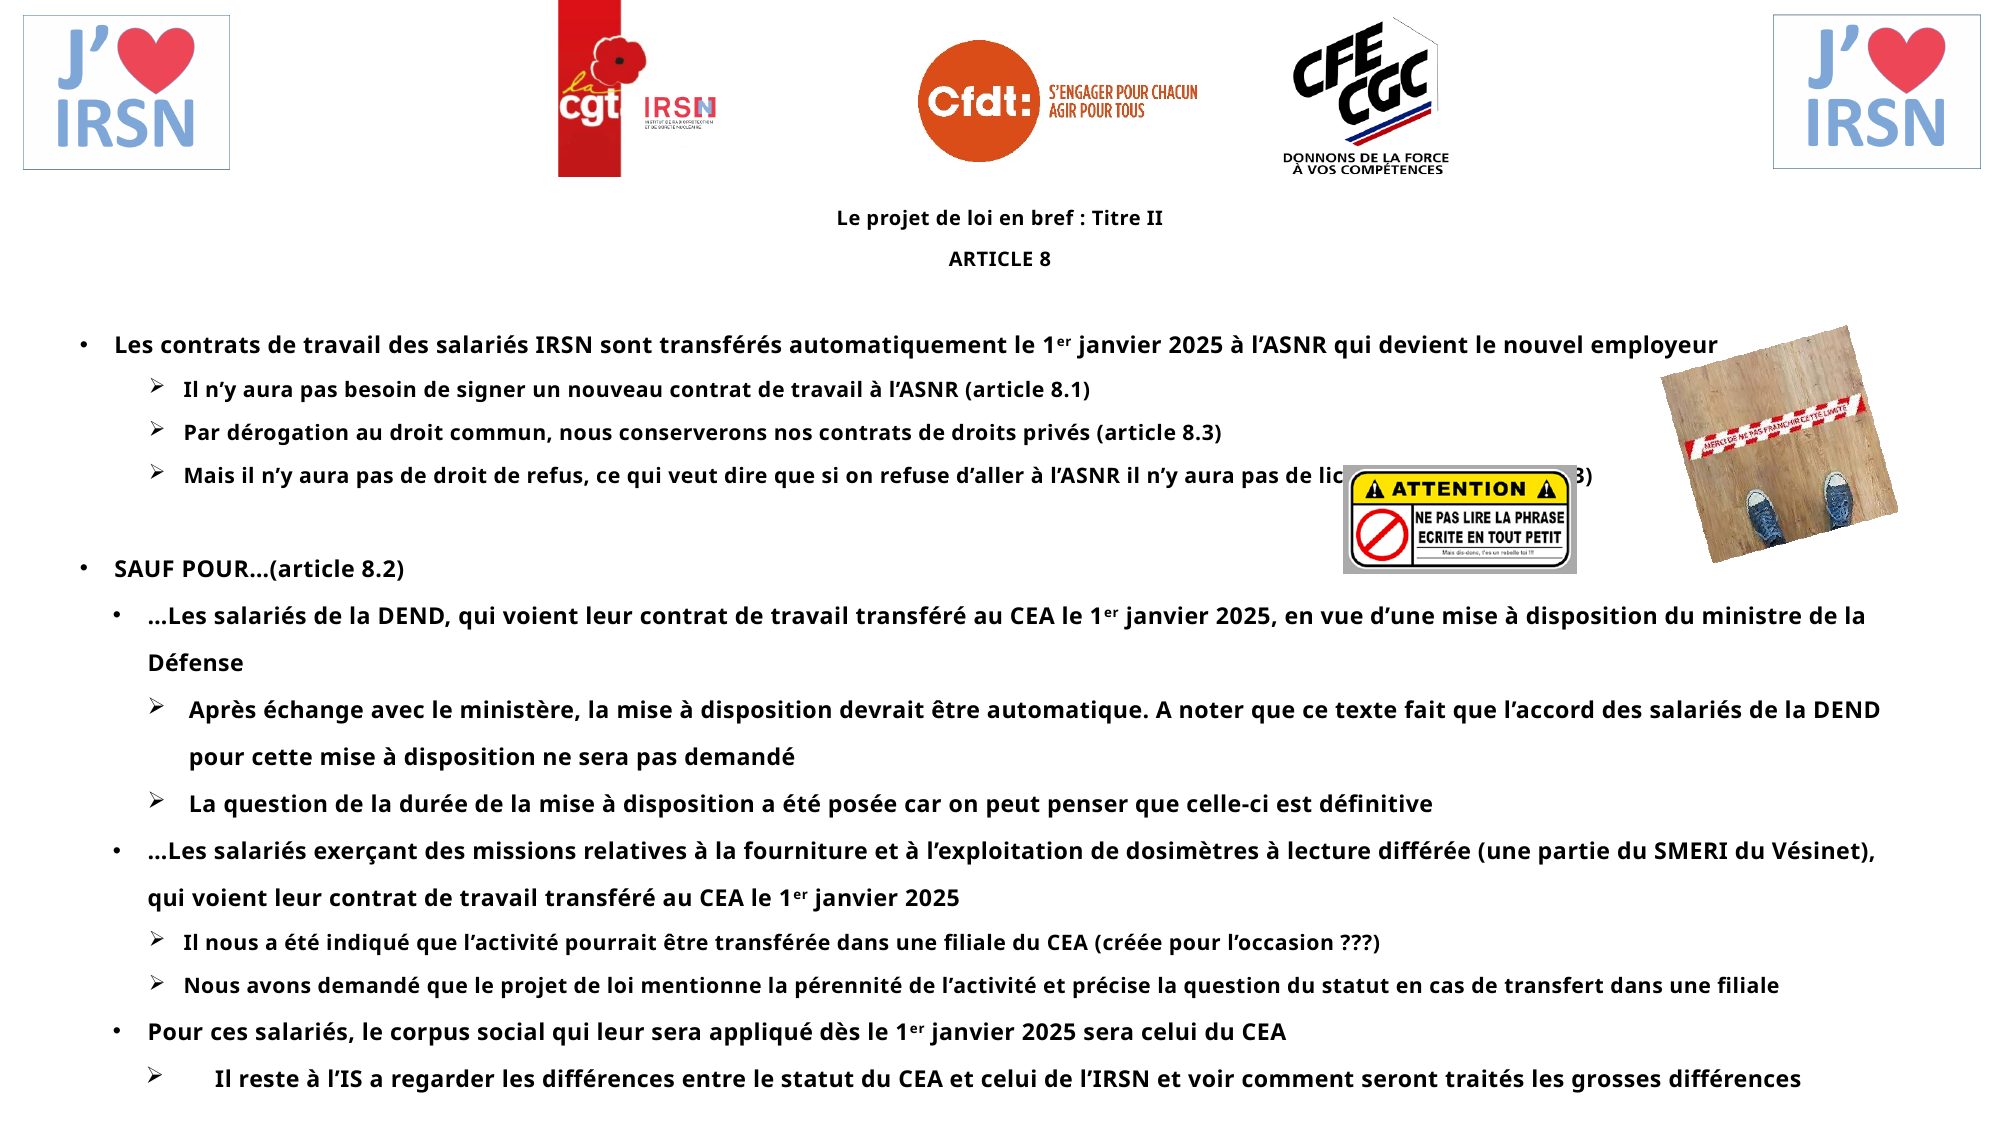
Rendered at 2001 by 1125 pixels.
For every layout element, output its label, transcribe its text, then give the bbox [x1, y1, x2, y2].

picture [558, 0, 735, 177]
text_box Le projet de loi en bref : Titre II ARTICLE 8 Les contrats de travail des salariés IRSN sont transférés automatiquement le 1er janvier 2025 à l’ASNR qui devient le nouvel employeur Il n’y aura pas besoin de signer un nouveau contrat de travail à l’ASNR (article 8.1) Par dérogation au droit commun, nous conserverons nos contrats de droits privés (article 8.3) Mais il n’y aura pas de droit de refus, ce qui veut dire que si on refuse d’aller à l’ASNR il n’y aura pas de licenciement (article 8.3) SAUF POUR…(article 8.2) …Les salariés de la DEND, qui voient leur contrat de travail transféré au CEA le 1er janvier 2025, en vue d’une mise à disposition du ministre de la Défense Après échange avec le ministère, la mise à disposition devrait être automatique. A noter que ce texte fait que l’accord des salariés de la DEND pour cette mise à disposition ne sera pas demandé La question de la durée de la mise à disposition a été posée car on peut penser que celle-ci est définitive …Les salariés exerçant des missions relatives à la fourniture et à l’exploitation de dosimètres à lecture différée (une partie du SMERI du Vésinet), qui voient leur contrat de travail transféré au CEA le 1er janvier 2025 Il nous a été indiqué que l’activité pourrait être transférée dans une filiale du CEA (créée pour l’occasion ???) Nous avons demandé que le projet de loi mentionne la pérennité de l’activité et précise la question du statut en cas de transfert dans une filiale Pour ces salariés, le corpus social qui leur sera appliqué dès le 1er janvier 2025 sera celui du CEA Il reste à l’IS a regarder les différences entre le statut du CEA et celui de l’IRSN et voir comment seront traités les grosses différences [79, 188, 1921, 1099]
picture [918, 40, 1197, 162]
picture [1282, 17, 1453, 182]
picture [1660, 325, 1898, 563]
picture [10, 6, 239, 175]
picture [1343, 465, 1577, 574]
picture [1761, 5, 1990, 174]
